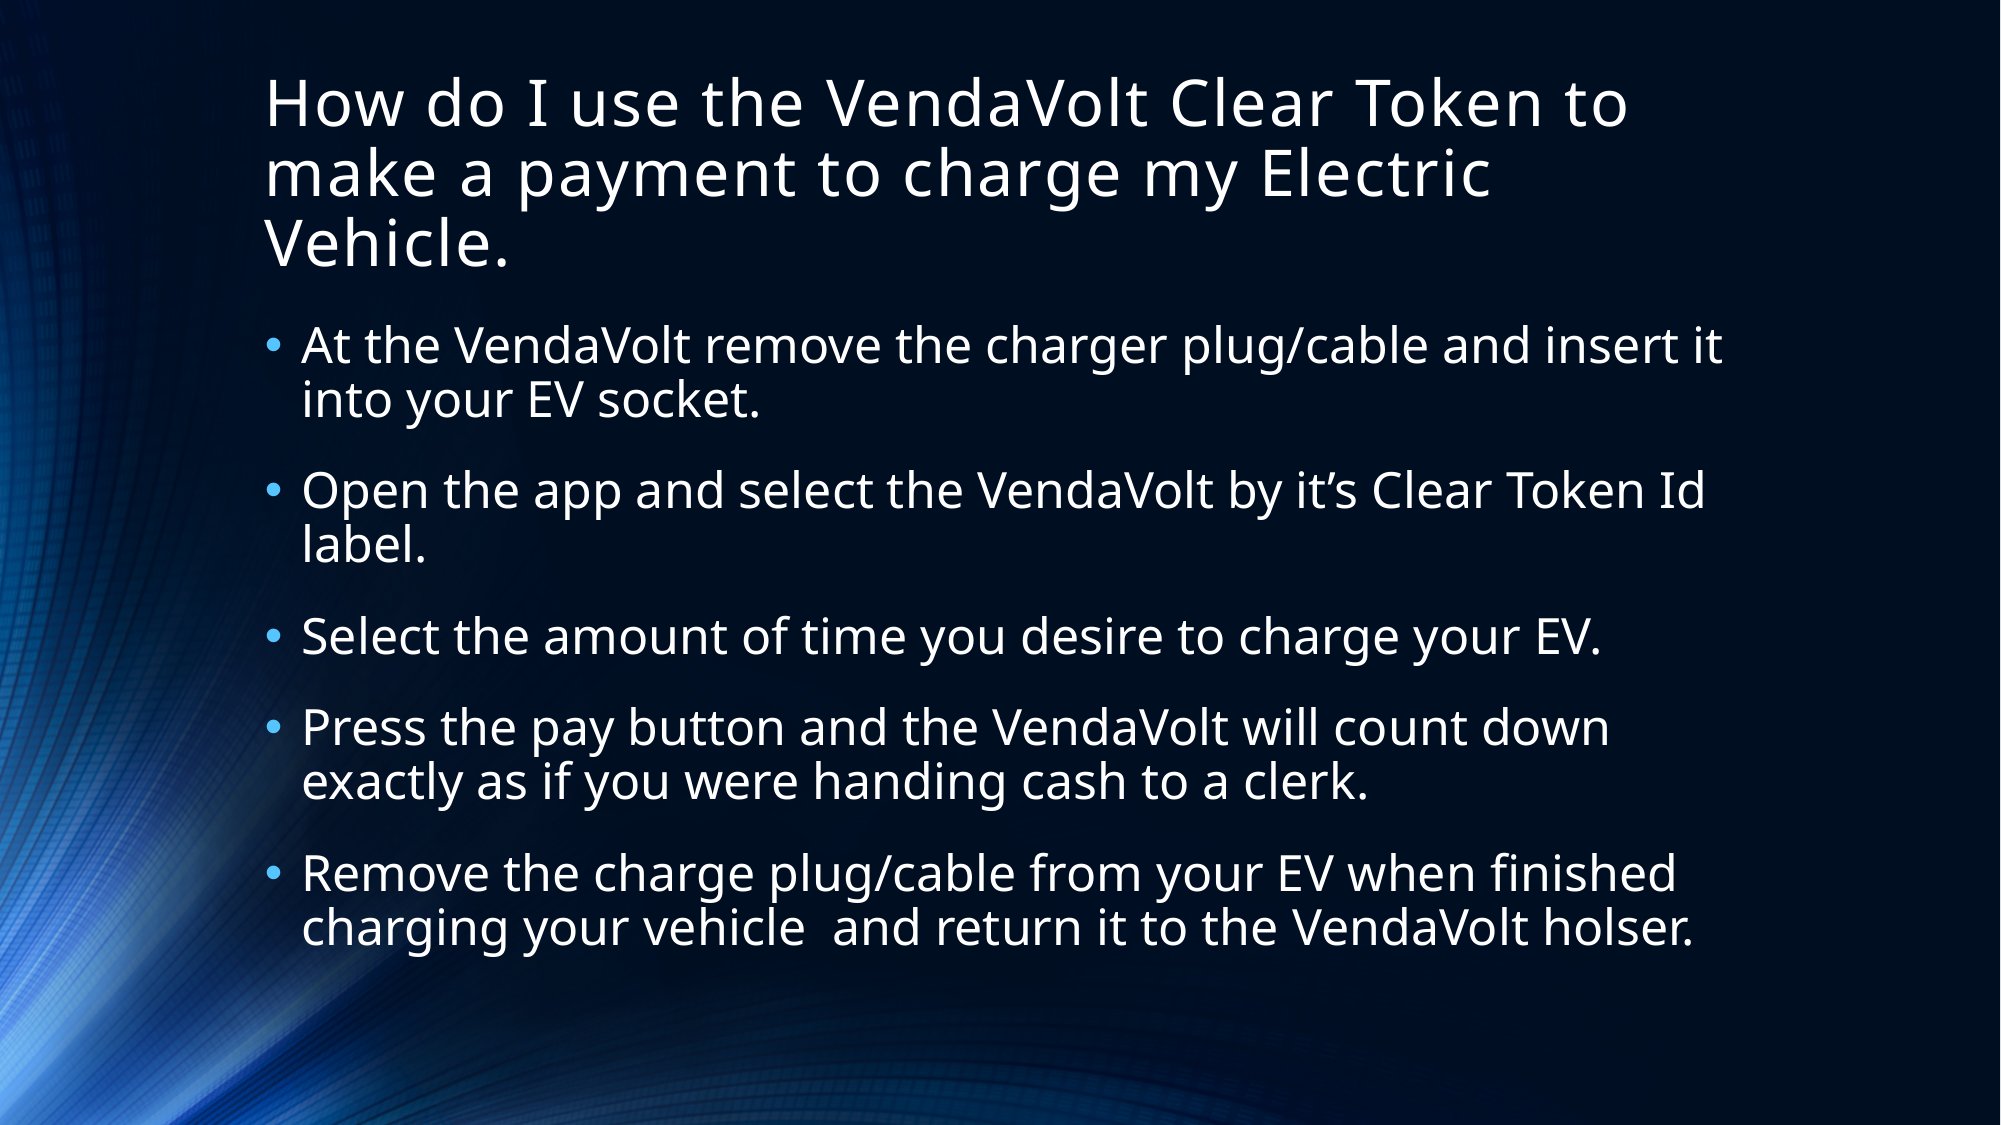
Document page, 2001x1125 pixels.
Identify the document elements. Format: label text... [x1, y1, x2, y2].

title How do I use the VendaVolt Clear Token to make a payment to charge my Electric Vehicle. [249, 62, 1751, 288]
picture [0, 0, 2001, 1125]
list At the VendaVolt remove the charger plug/cable and insert it into your EV socket. Open the app and select the VendaVolt by it’s Clear Token Id label. Select the amount of time you desire to charge your EV. Press the pay button and the VendaVolt will count down exactly as if you were handing cash to a clerk. Remove the charge plug/cable from your EV when finished charging your vehicle and return it to the VendaVolt holser. [249, 312, 1749, 988]
